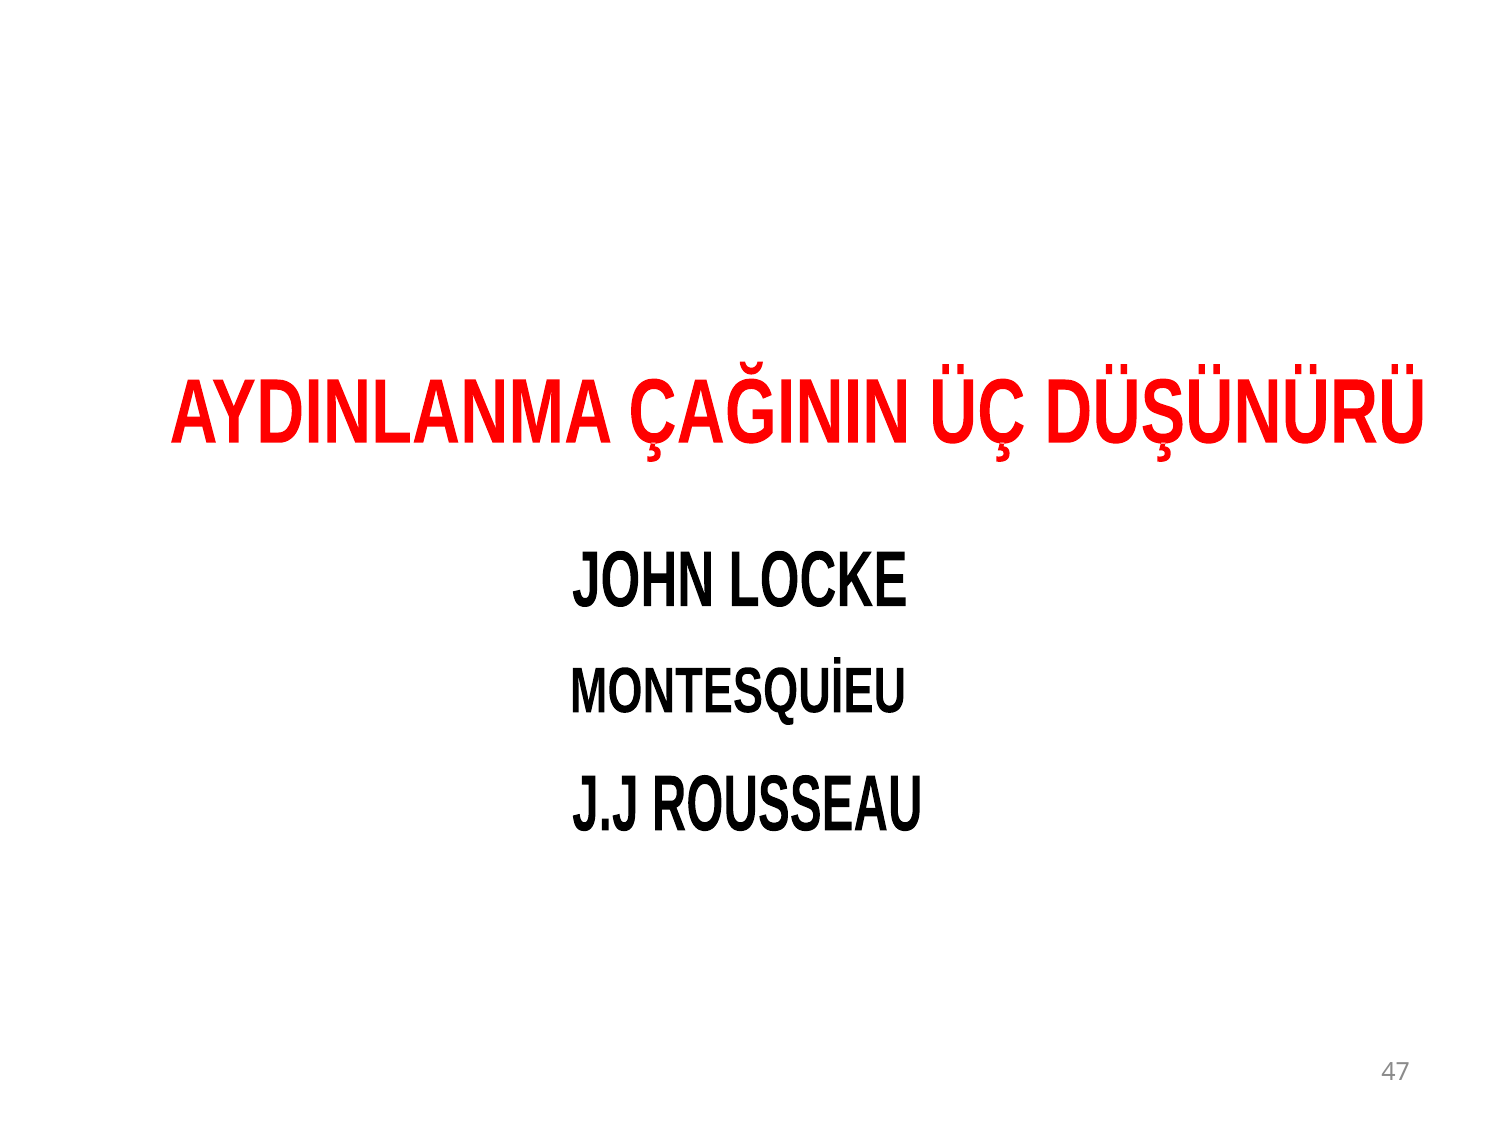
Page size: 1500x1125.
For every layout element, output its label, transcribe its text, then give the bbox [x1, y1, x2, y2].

slide_number 47 [1074, 1042, 1425, 1103]
